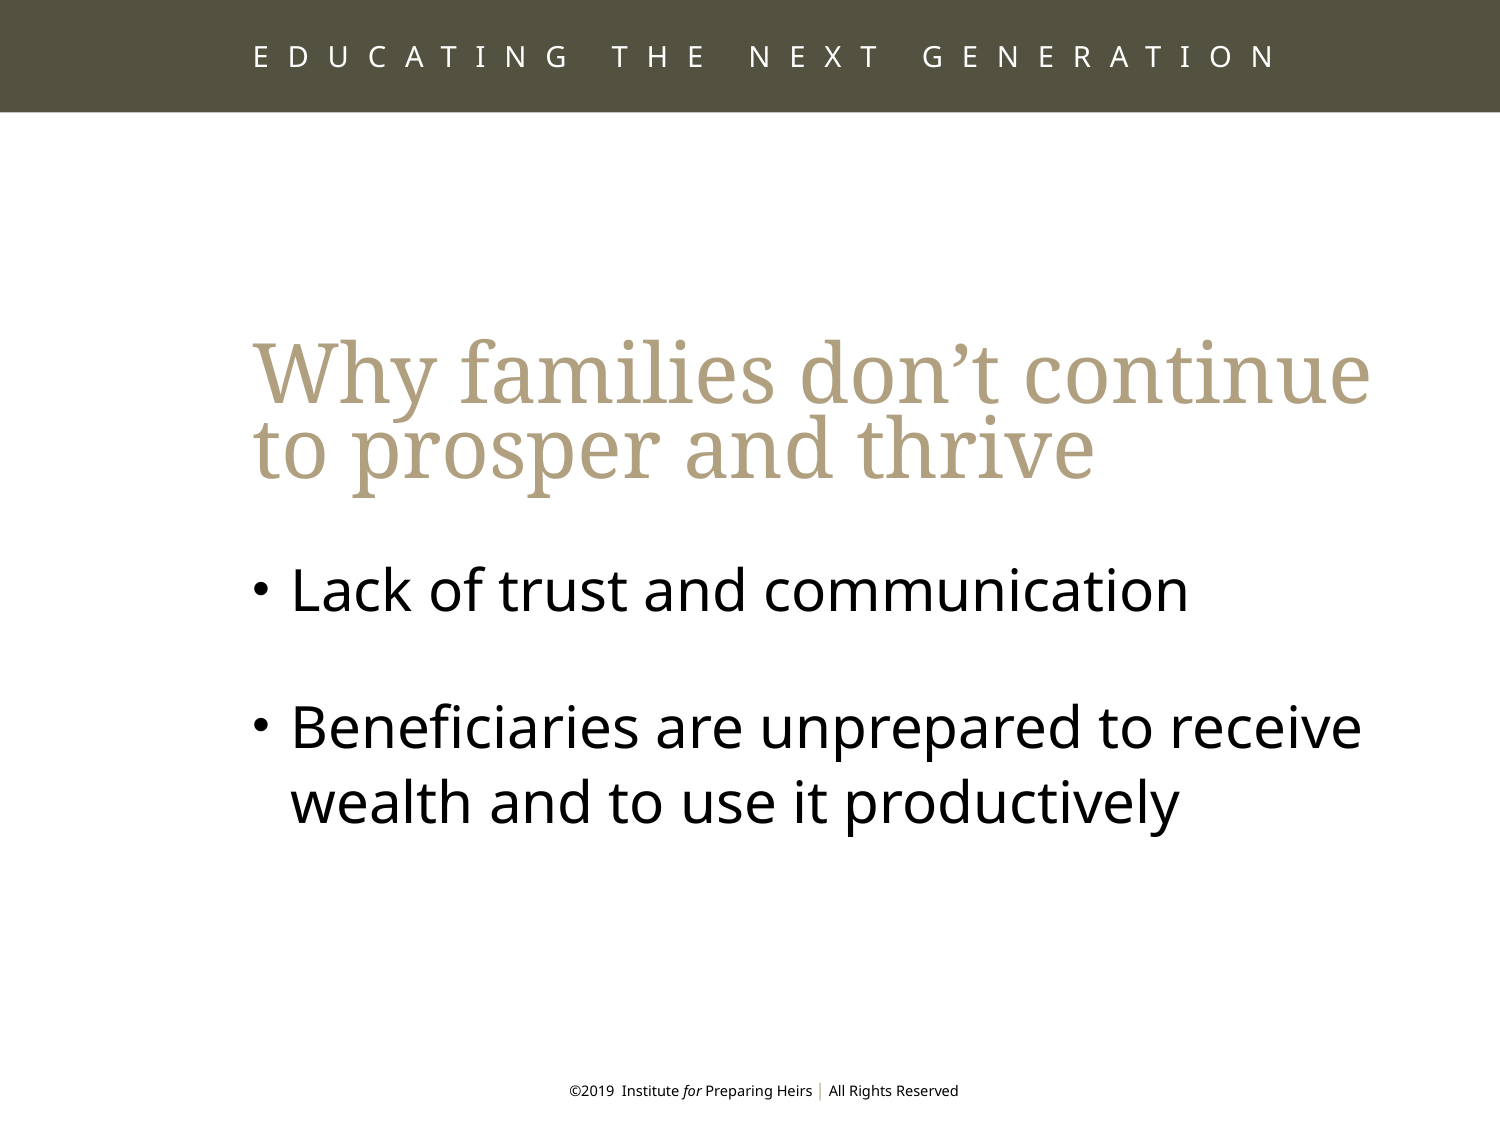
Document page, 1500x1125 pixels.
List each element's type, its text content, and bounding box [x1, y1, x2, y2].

text_box EDUCATING THE NEXT GENERATION [0, 0, 1500, 115]
text_box Why families don’t continue to prosper and thrive Lack of trust and communication Beneficiaries are unprepared to receive wealth and to use it productively [237, 337, 1463, 979]
